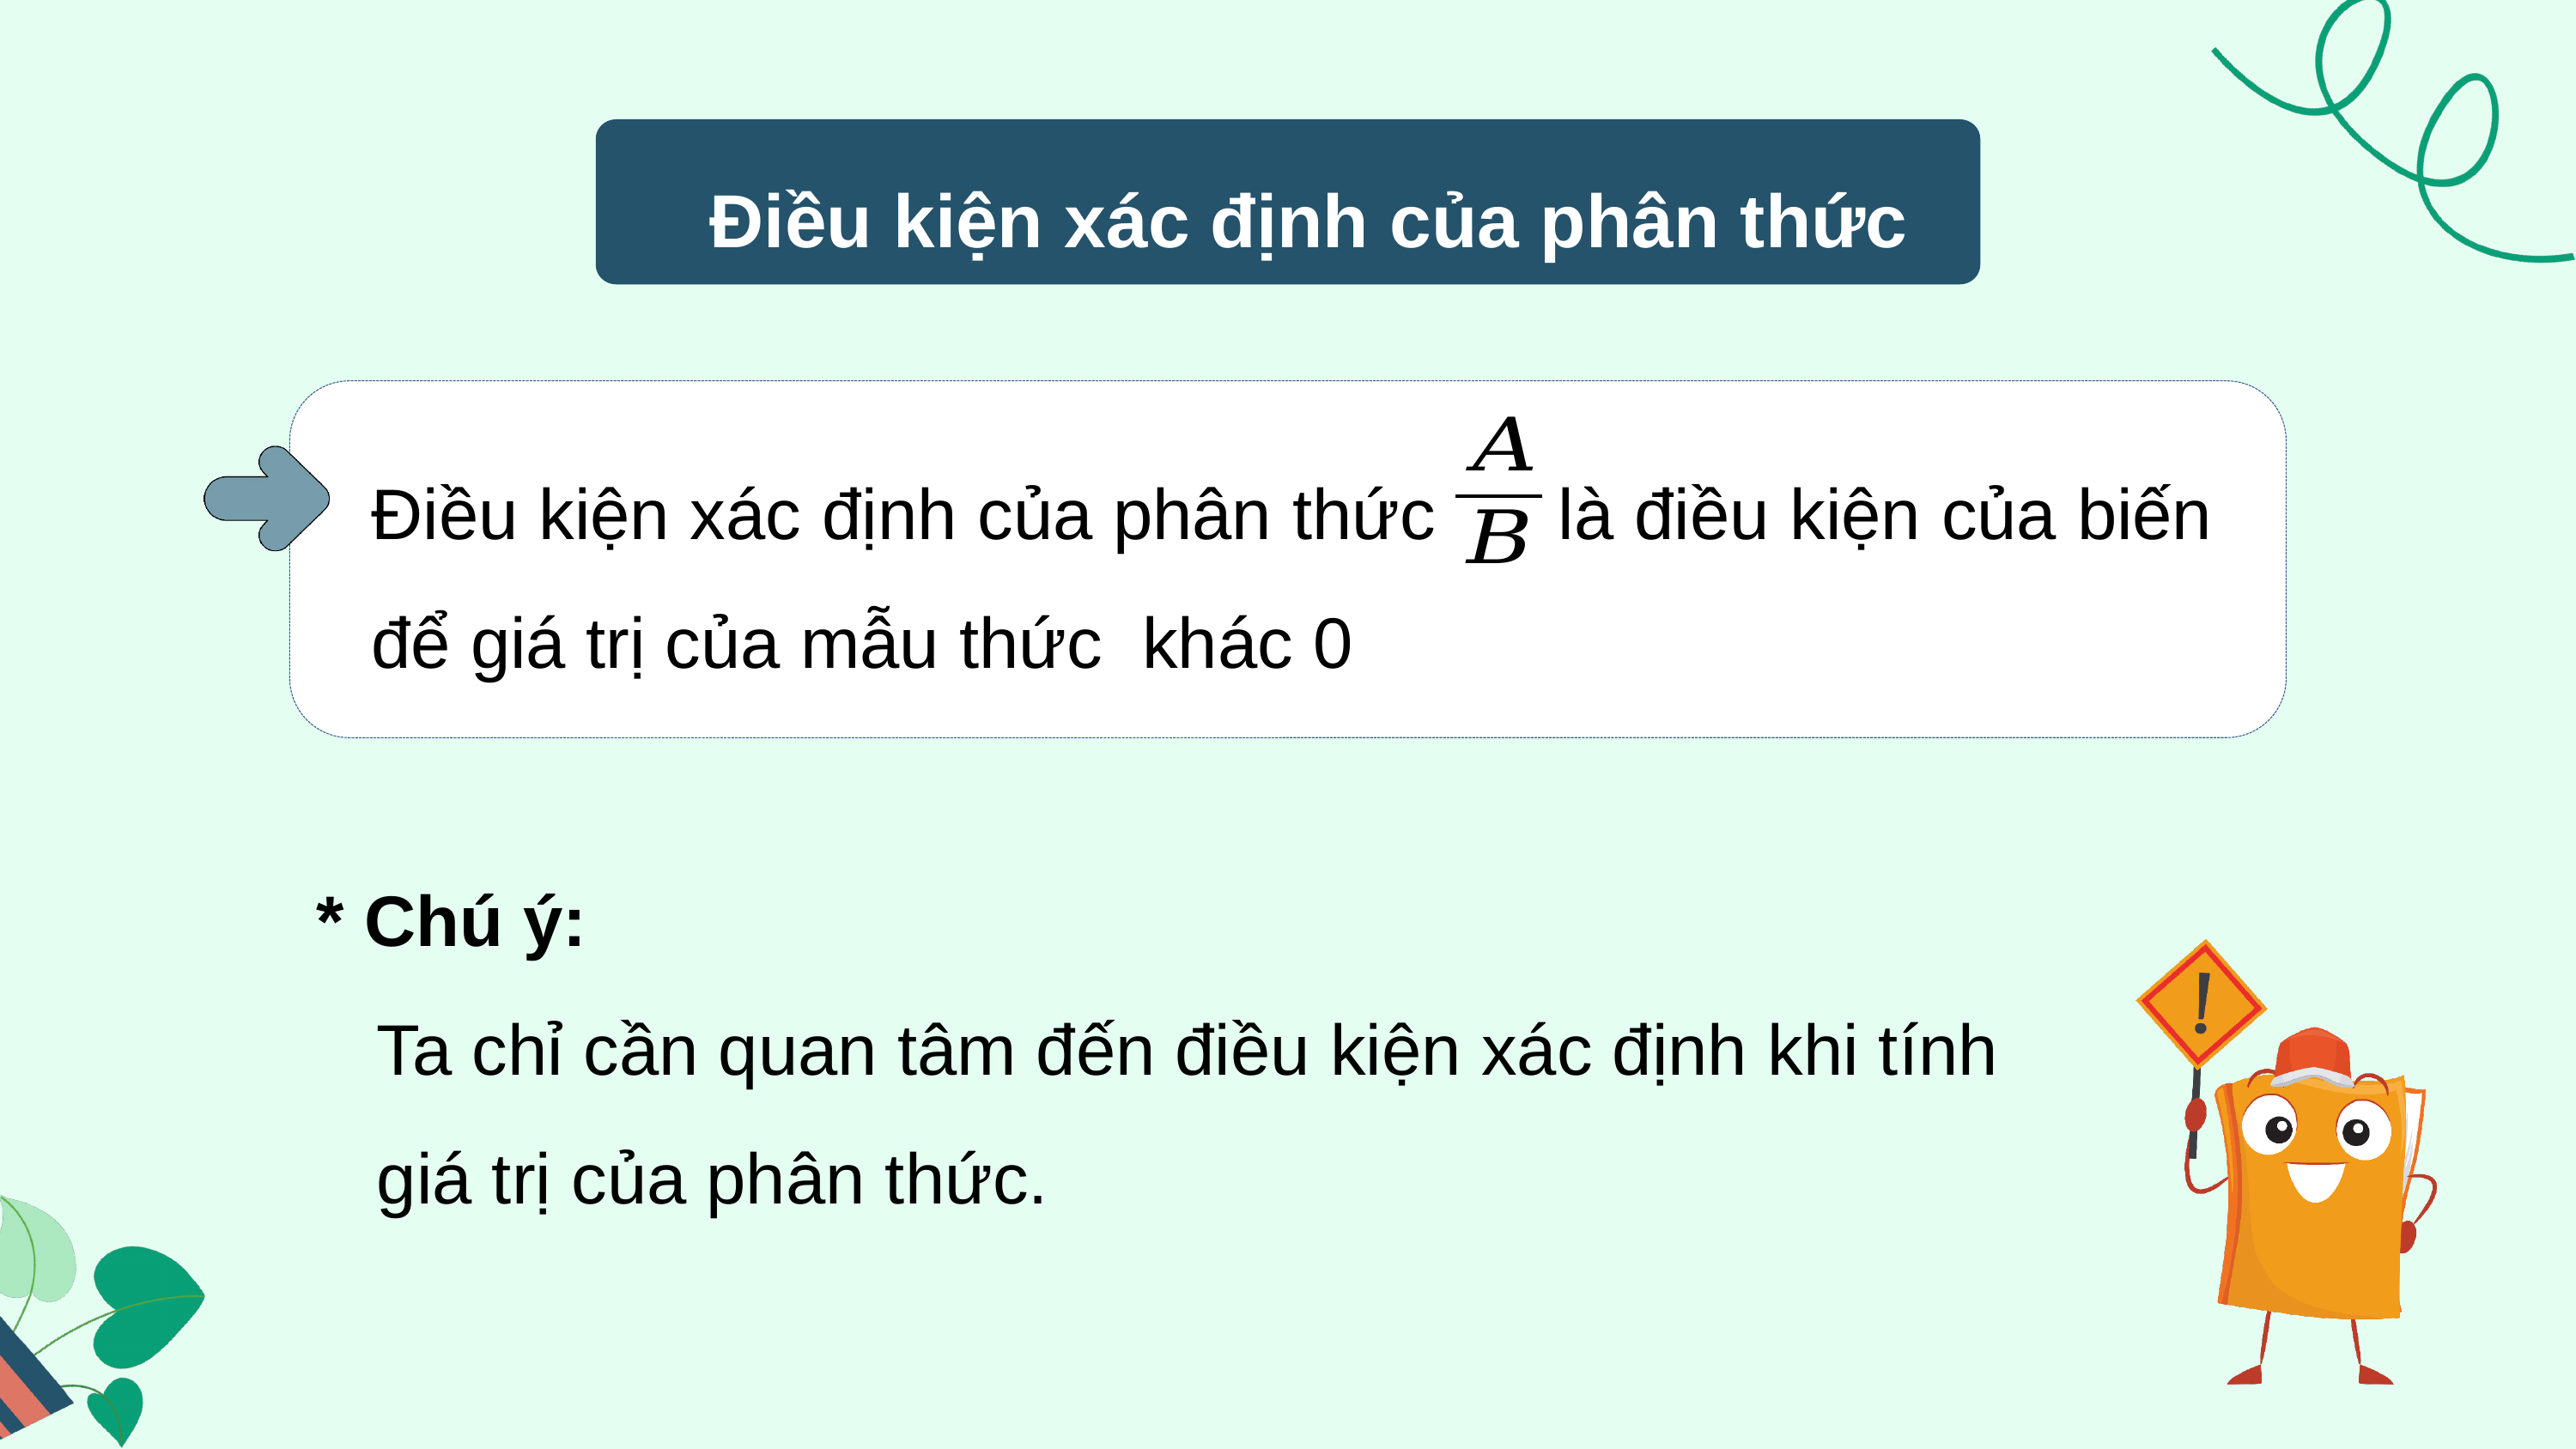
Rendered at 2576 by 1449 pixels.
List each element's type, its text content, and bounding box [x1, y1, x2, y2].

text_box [595, 118, 1981, 285]
picture [2211, 0, 2576, 362]
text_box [204, 380, 2287, 738]
text_box * Chú ý: Ta chỉ cần quan tâm đến điều kiện xác định khi tính giá trị của phân thức. [304, 825, 2050, 1225]
picture [2136, 938, 2437, 1385]
picture [0, 1133, 246, 1449]
